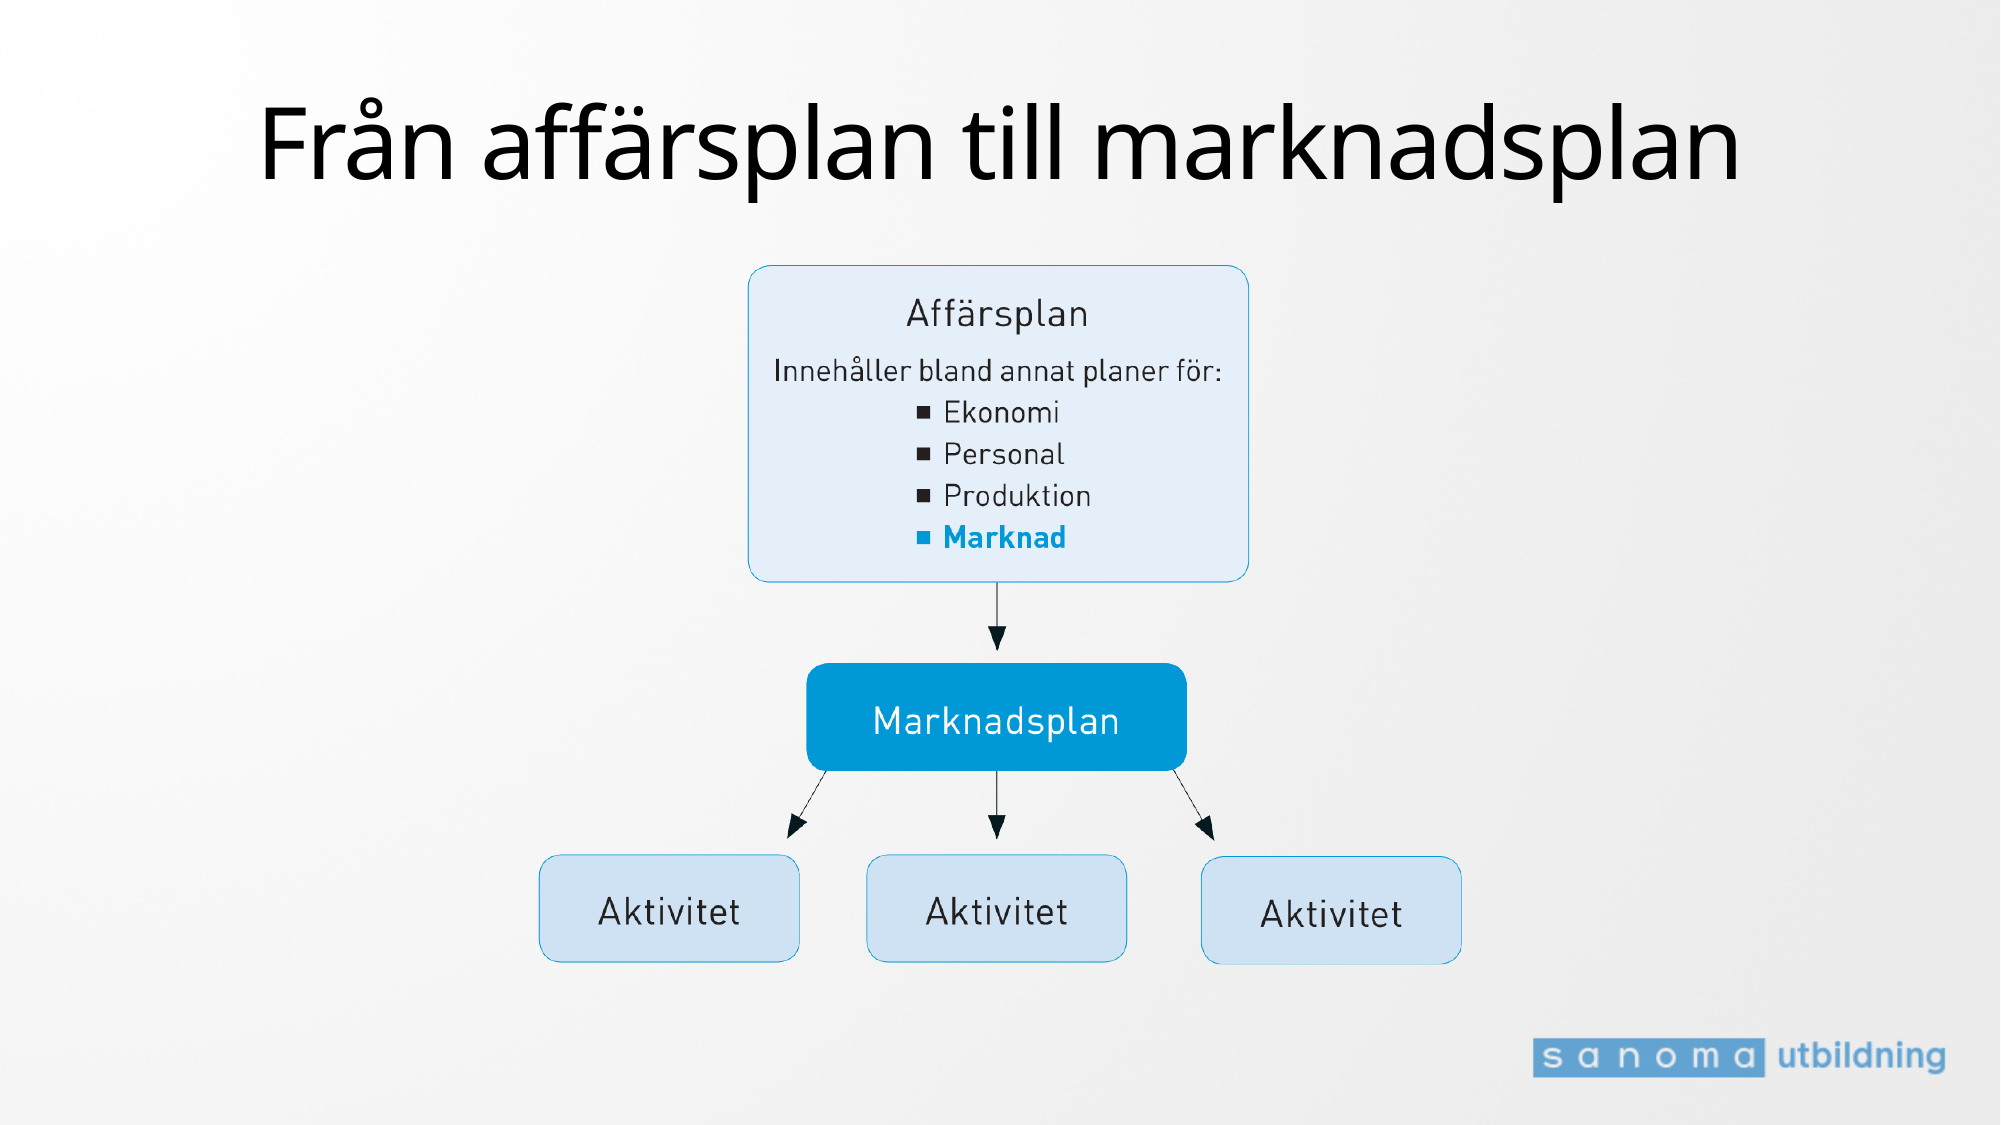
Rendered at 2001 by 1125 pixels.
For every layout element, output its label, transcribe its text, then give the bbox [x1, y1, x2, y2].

picture [0, 0, 2001, 1125]
text_box Från affärsplan till marknadsplan [215, 72, 1784, 207]
